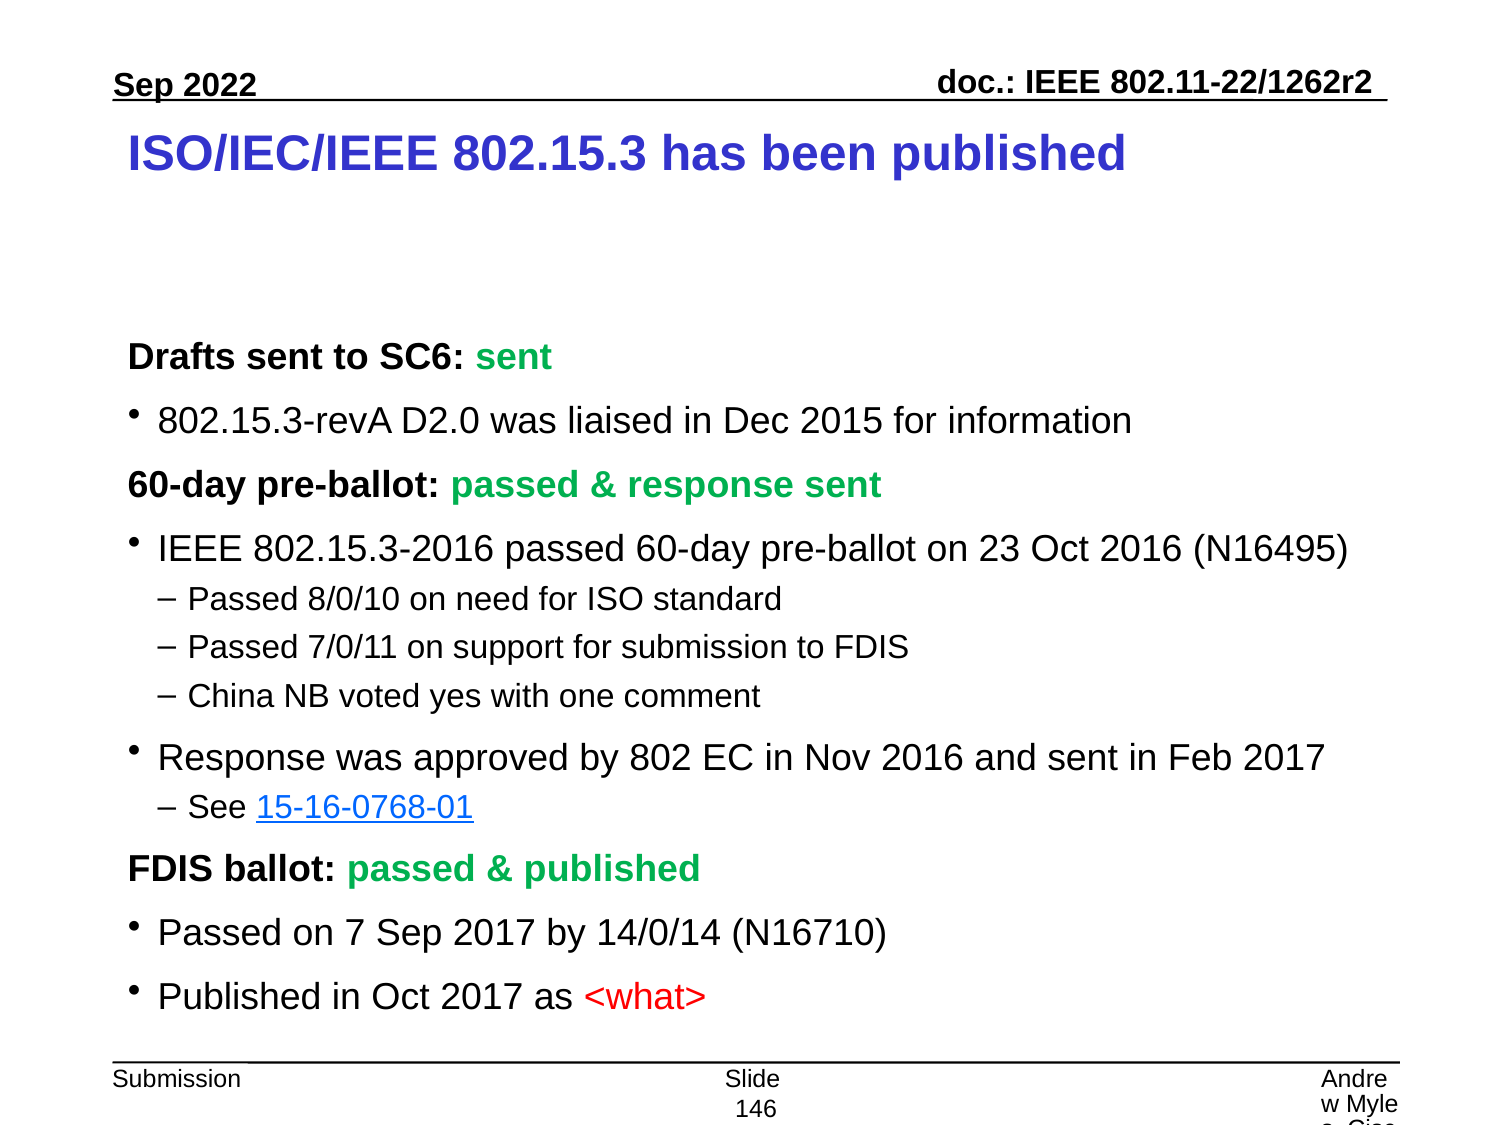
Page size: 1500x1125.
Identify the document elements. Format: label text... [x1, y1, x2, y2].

list Drafts sent to SC6: sent 802.15.3-revA D2.0 was liaised in Dec 2015 for information 60-day pre-ballot: passed & response sent IEEE 802.15.3-2016 passed 60-day pre-ballot on 23 Oct 2016 (N16495) Passed 8/0/10 on need for ISO standard Passed 7/0/11 on support for submission to FDIS China NB voted yes with one comment Response was approved by 802 EC in Nov 2016 and sent in Feb 2017 See 15-16-0768-01 FDIS ballot: passed & published Passed on 7 Sep 2017 by 14/0/14 (N16710) Published in Oct 2017 as <what> [112, 324, 1388, 1000]
title ISO/IEC/IEEE 802.15.3 has been published [112, 112, 1388, 288]
footer Andrew Myles, Cisco [1320, 1061, 1402, 1093]
slide_number Slide 146 [709, 1061, 803, 1093]
